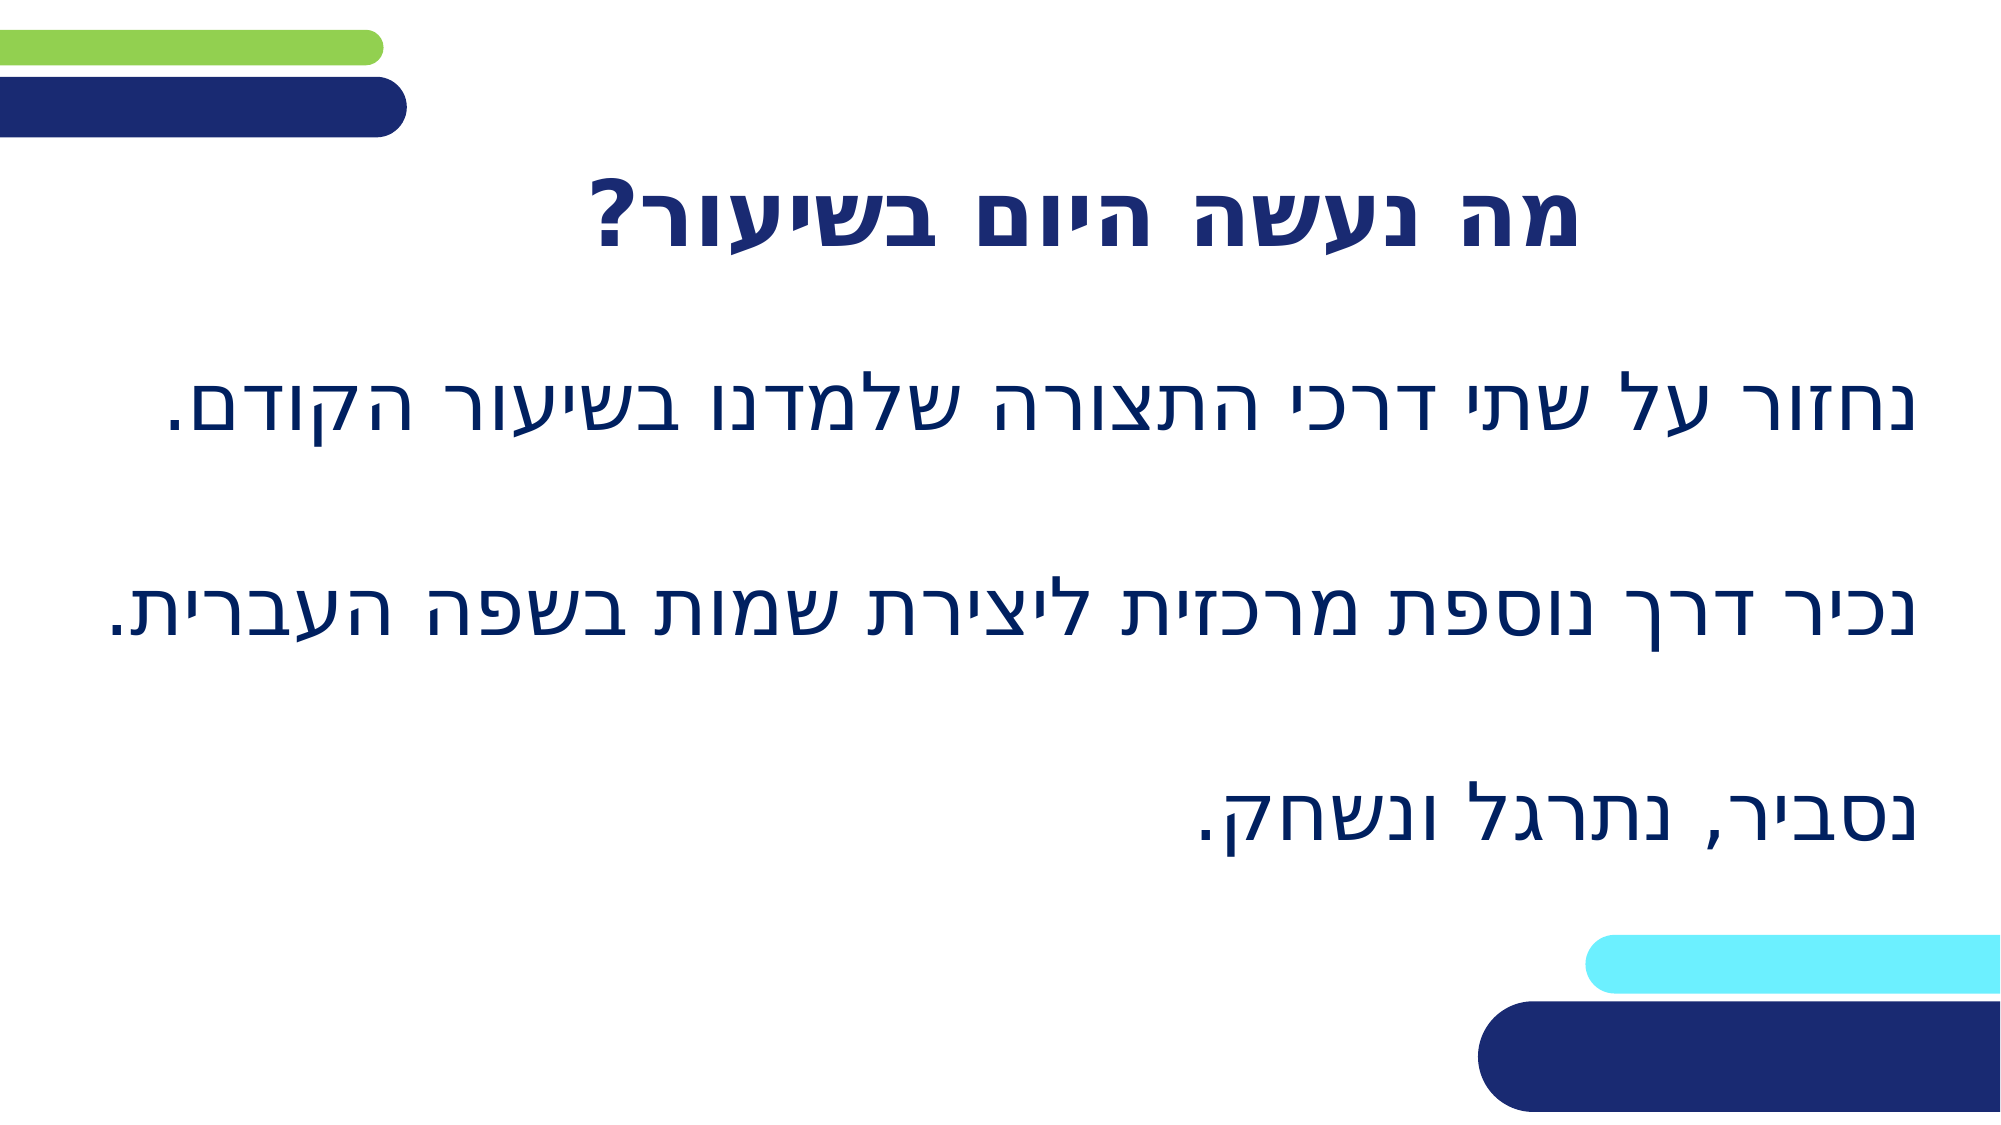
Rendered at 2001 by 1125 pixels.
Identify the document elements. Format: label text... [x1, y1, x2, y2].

list נחזור על שתי דרכי התצורה שלמדנו בשיעור הקודם. נכיר דרך נוספת מרכזית ליצירת שמות בשפה העברית. נסביר, נתרגל ונשחק. [65, 245, 1955, 927]
title מה נעשה היום בשיעור? [327, 150, 1909, 245]
